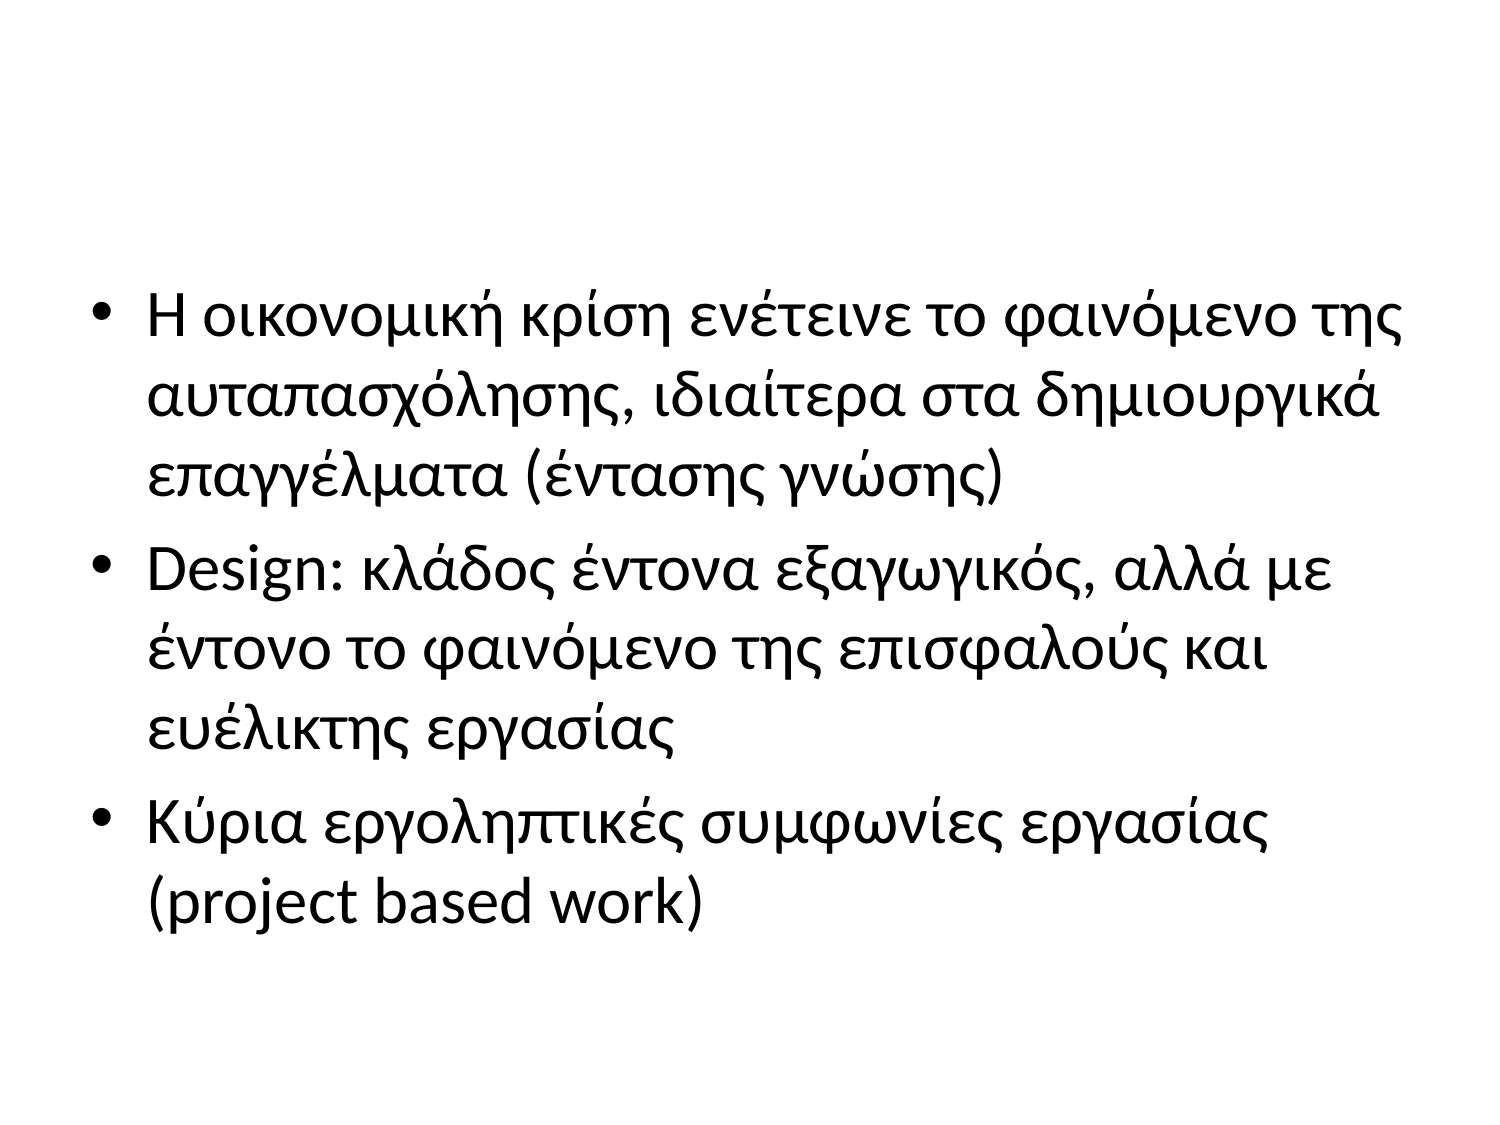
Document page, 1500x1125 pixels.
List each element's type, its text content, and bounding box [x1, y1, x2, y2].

list Η οικονομική κρίση ενέτεινε το φαινόμενο της αυταπασχόλησης, ιδιαίτερα στα δημιουργικά επαγγέλματα (έντασης γνώσης) Design: κλάδος έντονα εξαγωγικός, αλλά με έντονο το φαινόμενο της επισφαλούς και ευέλικτης εργασίας Κύρια εργοληπτικές συμφωνίες εργασίας (project based work) [75, 262, 1425, 1005]
